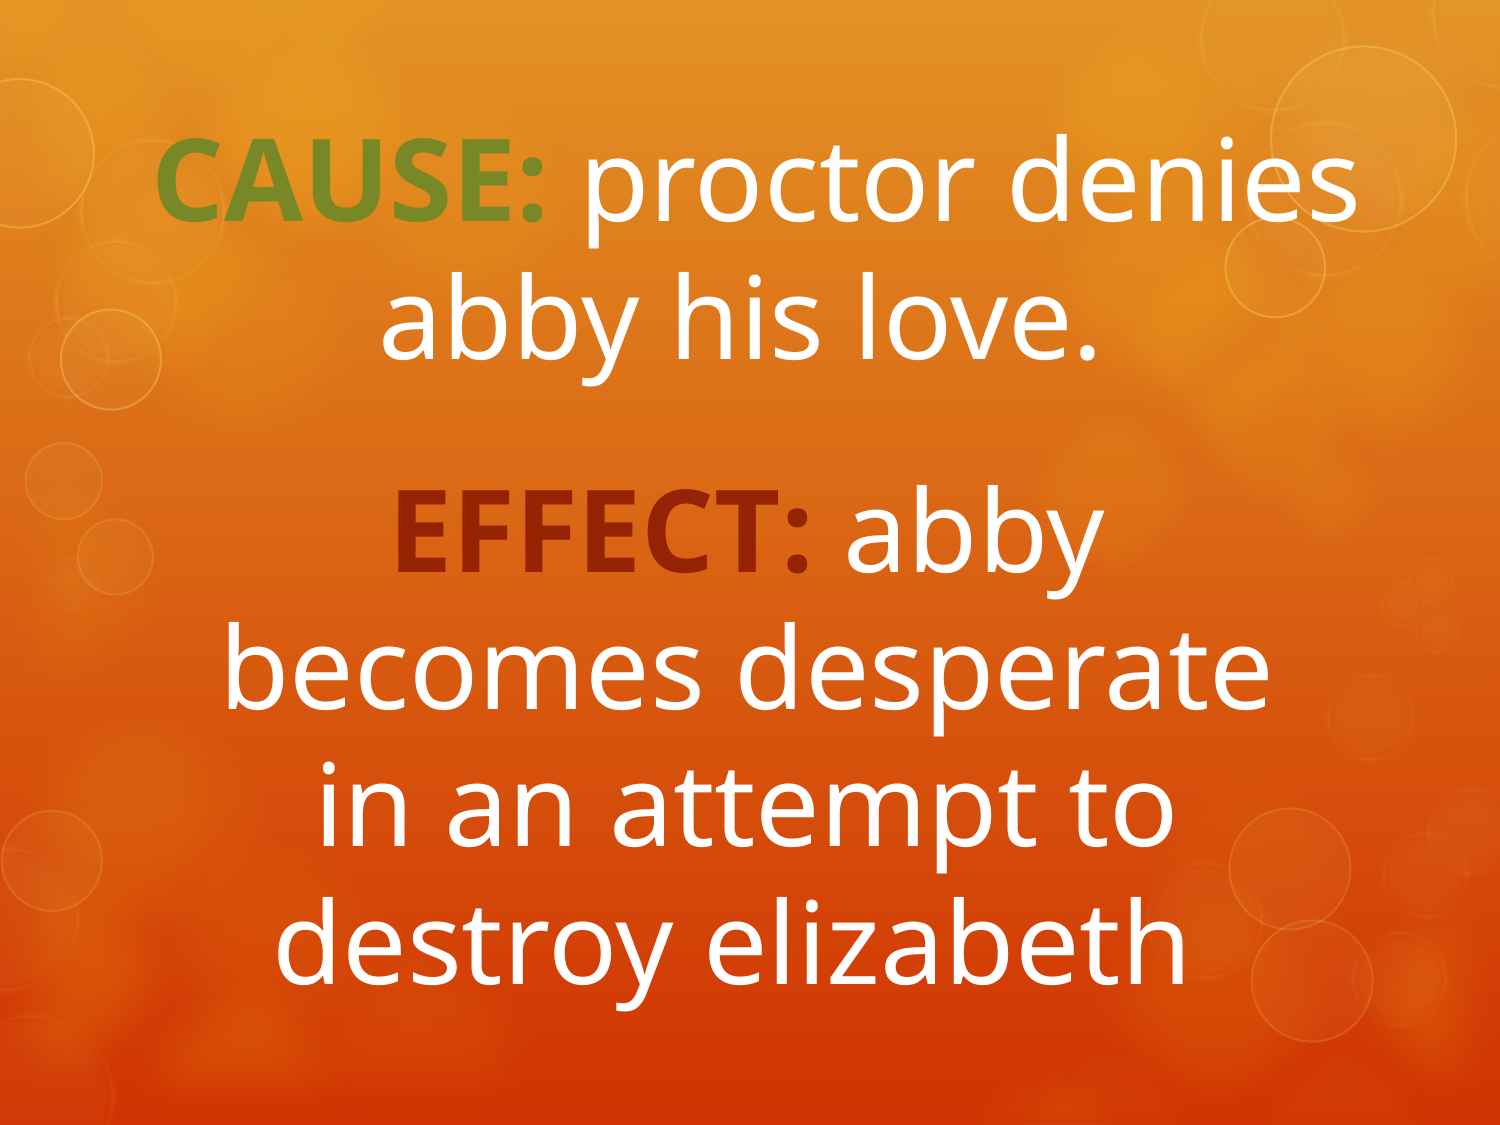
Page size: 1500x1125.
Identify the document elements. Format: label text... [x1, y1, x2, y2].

list EFFECT: abby becomes desperate in an attempt to destroy elizabeth [162, 399, 1332, 1065]
title CAUSE: proctor denies abby his love. [62, 112, 1450, 377]
